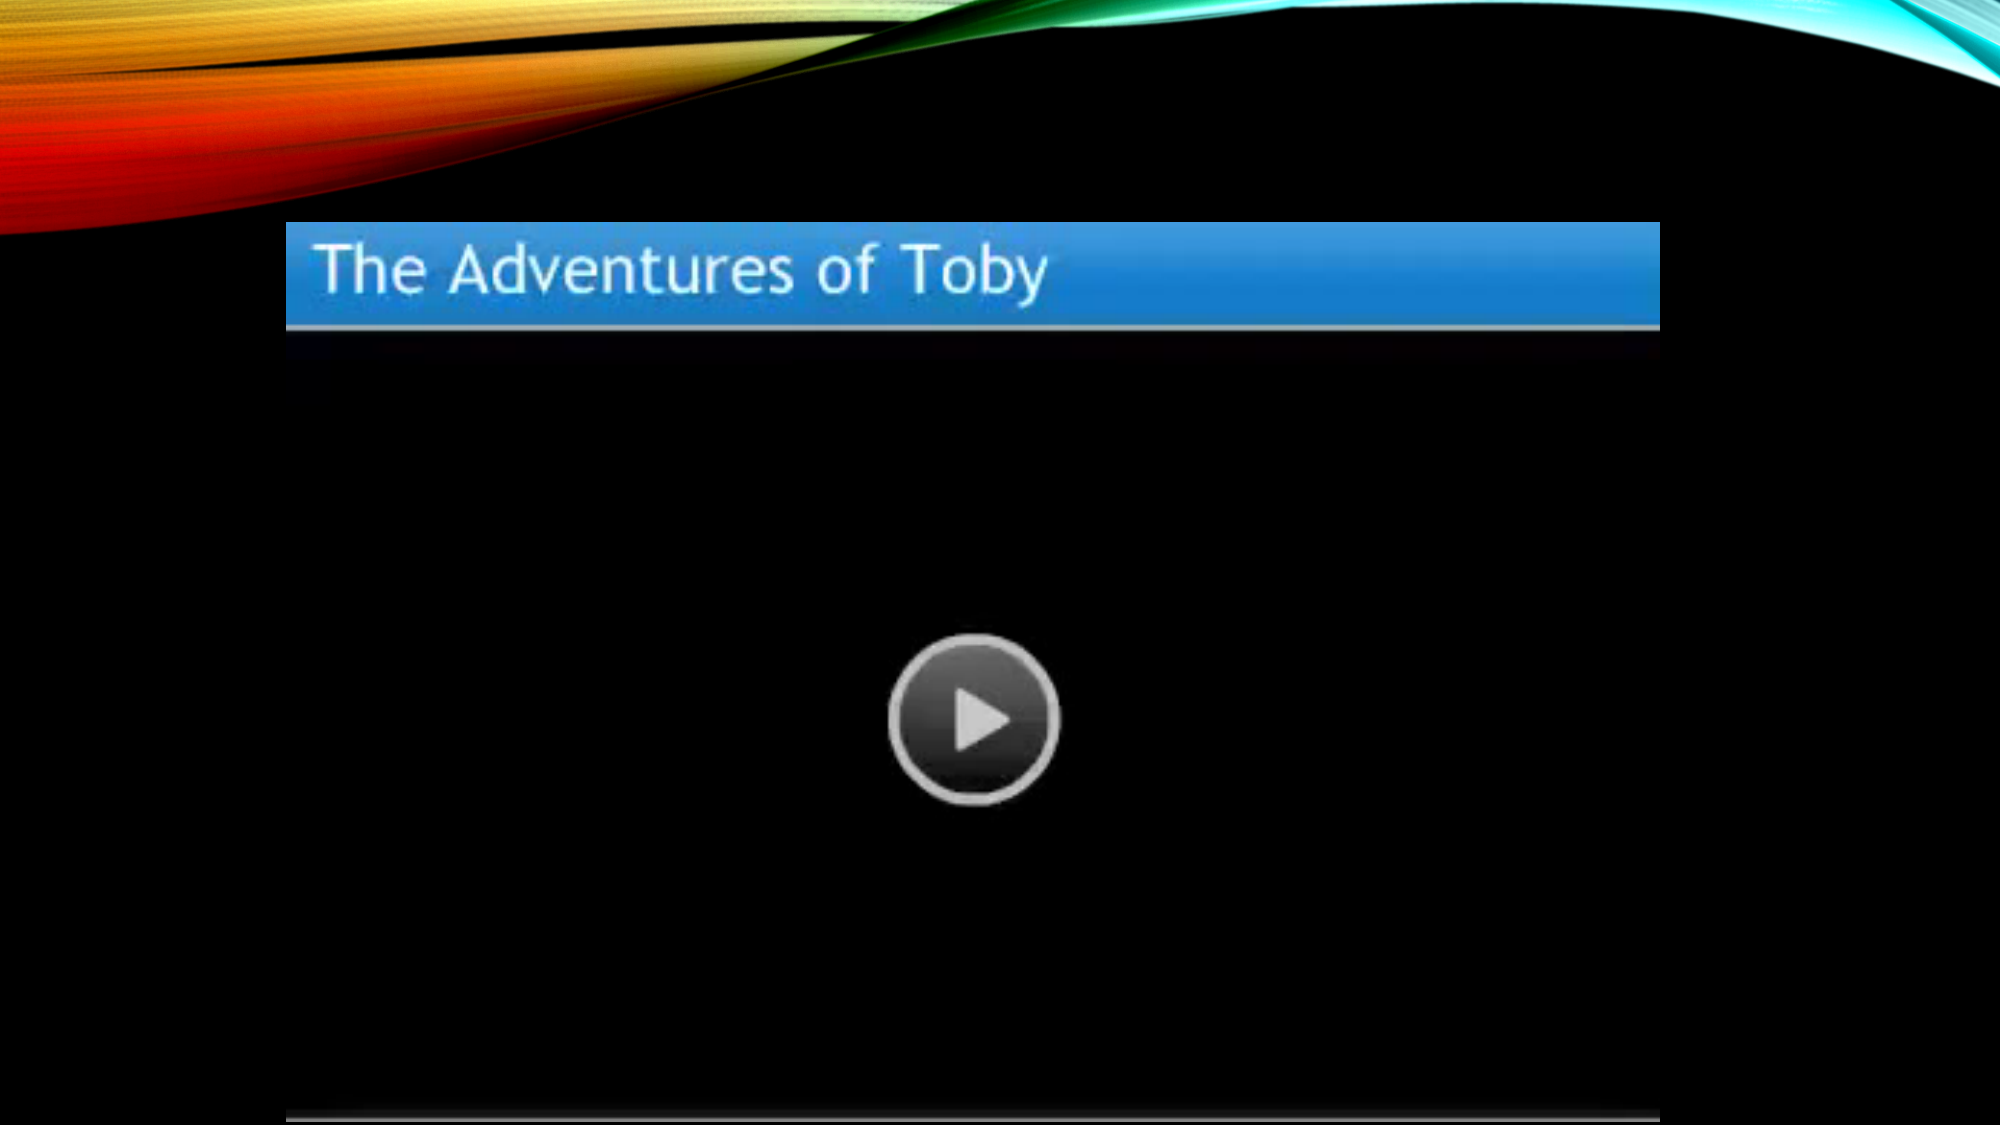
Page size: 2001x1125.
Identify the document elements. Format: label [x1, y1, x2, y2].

picture [0, 0, 2000, 237]
list [285, 221, 1661, 1124]
